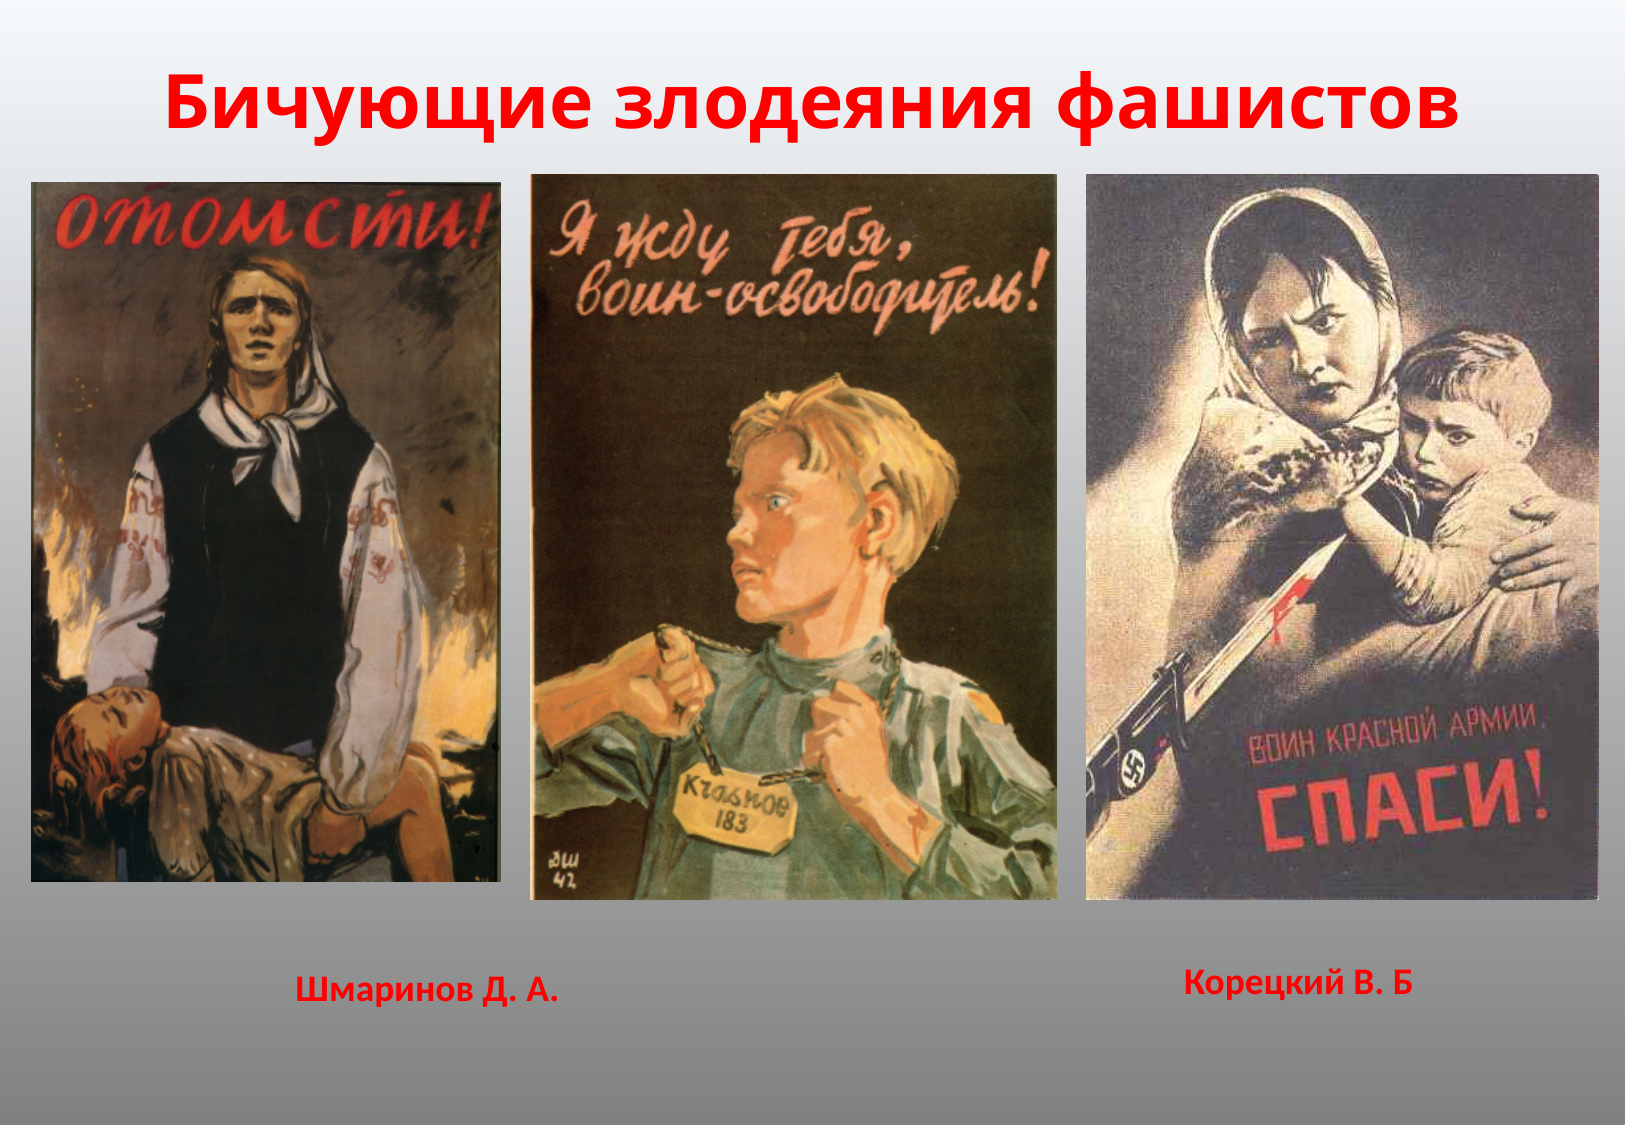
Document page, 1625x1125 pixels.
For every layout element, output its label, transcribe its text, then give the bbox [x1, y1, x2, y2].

picture [30, 182, 501, 882]
text_box Бичующие злодеяния фашистов [60, 21, 1565, 175]
text_box Шмаринов Д. А. [280, 956, 685, 1017]
picture [530, 174, 1057, 900]
picture [1086, 174, 1599, 900]
text_box Корецкий В. Б [1169, 949, 1565, 1010]
